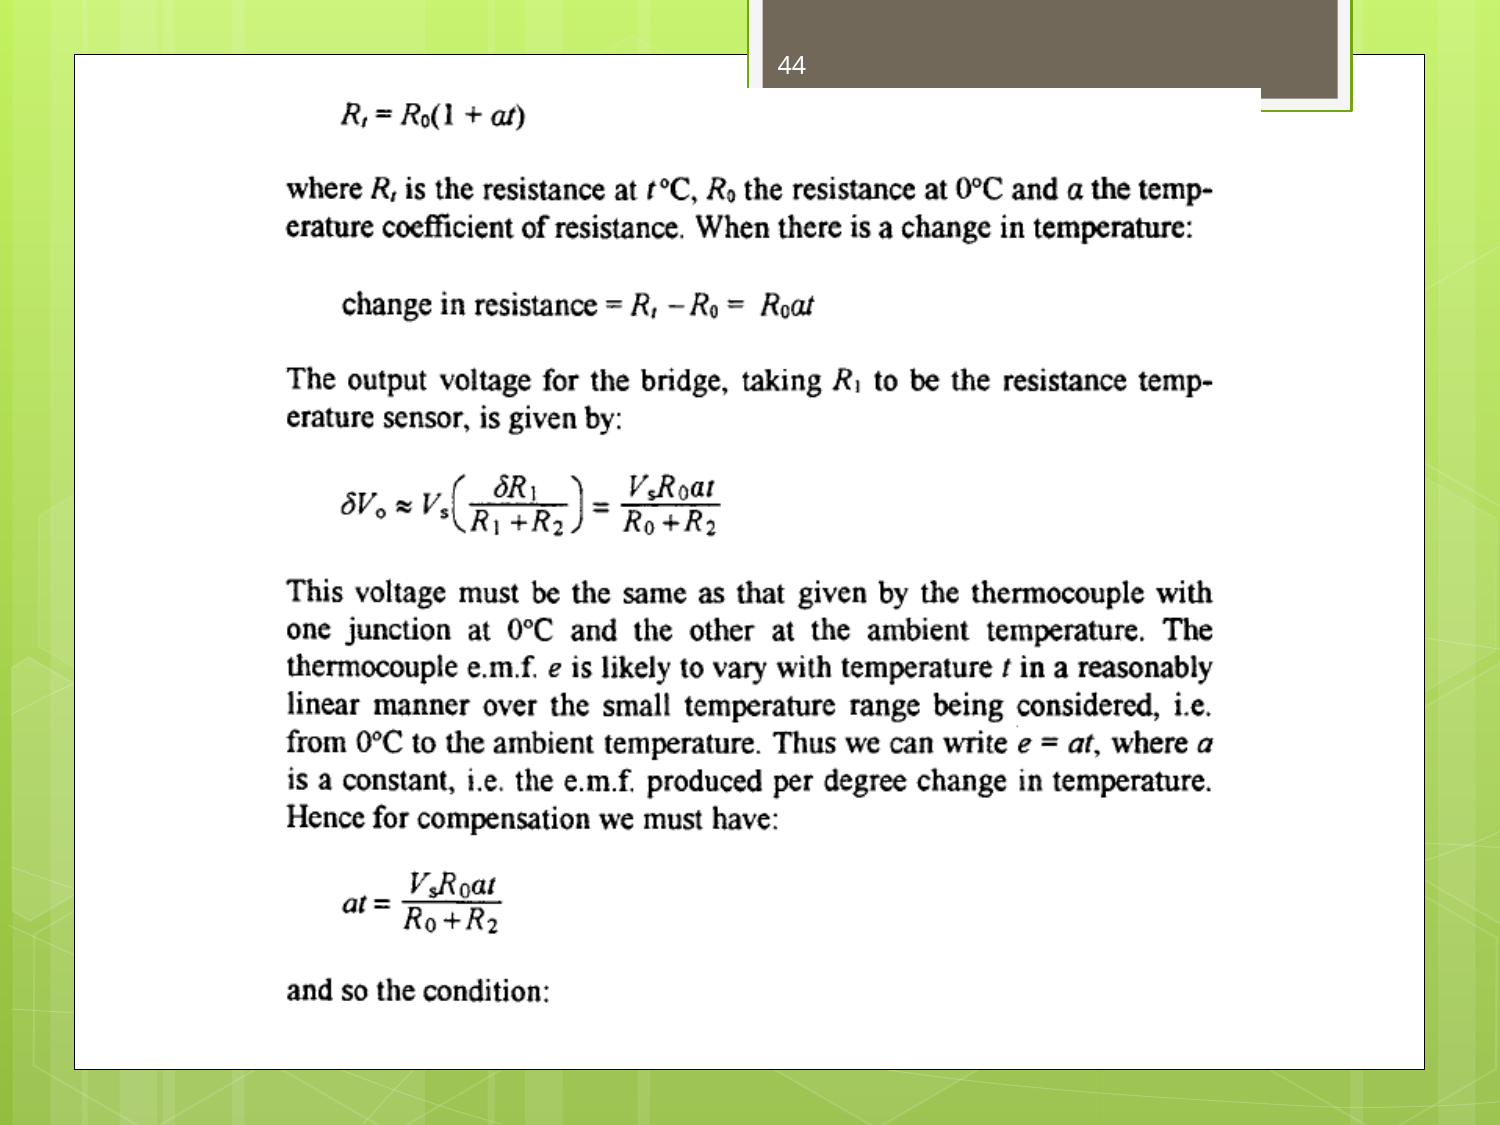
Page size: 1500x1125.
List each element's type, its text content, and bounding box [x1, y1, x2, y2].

picture [239, 87, 1261, 1037]
slide_number 44 [762, 36, 982, 86]
